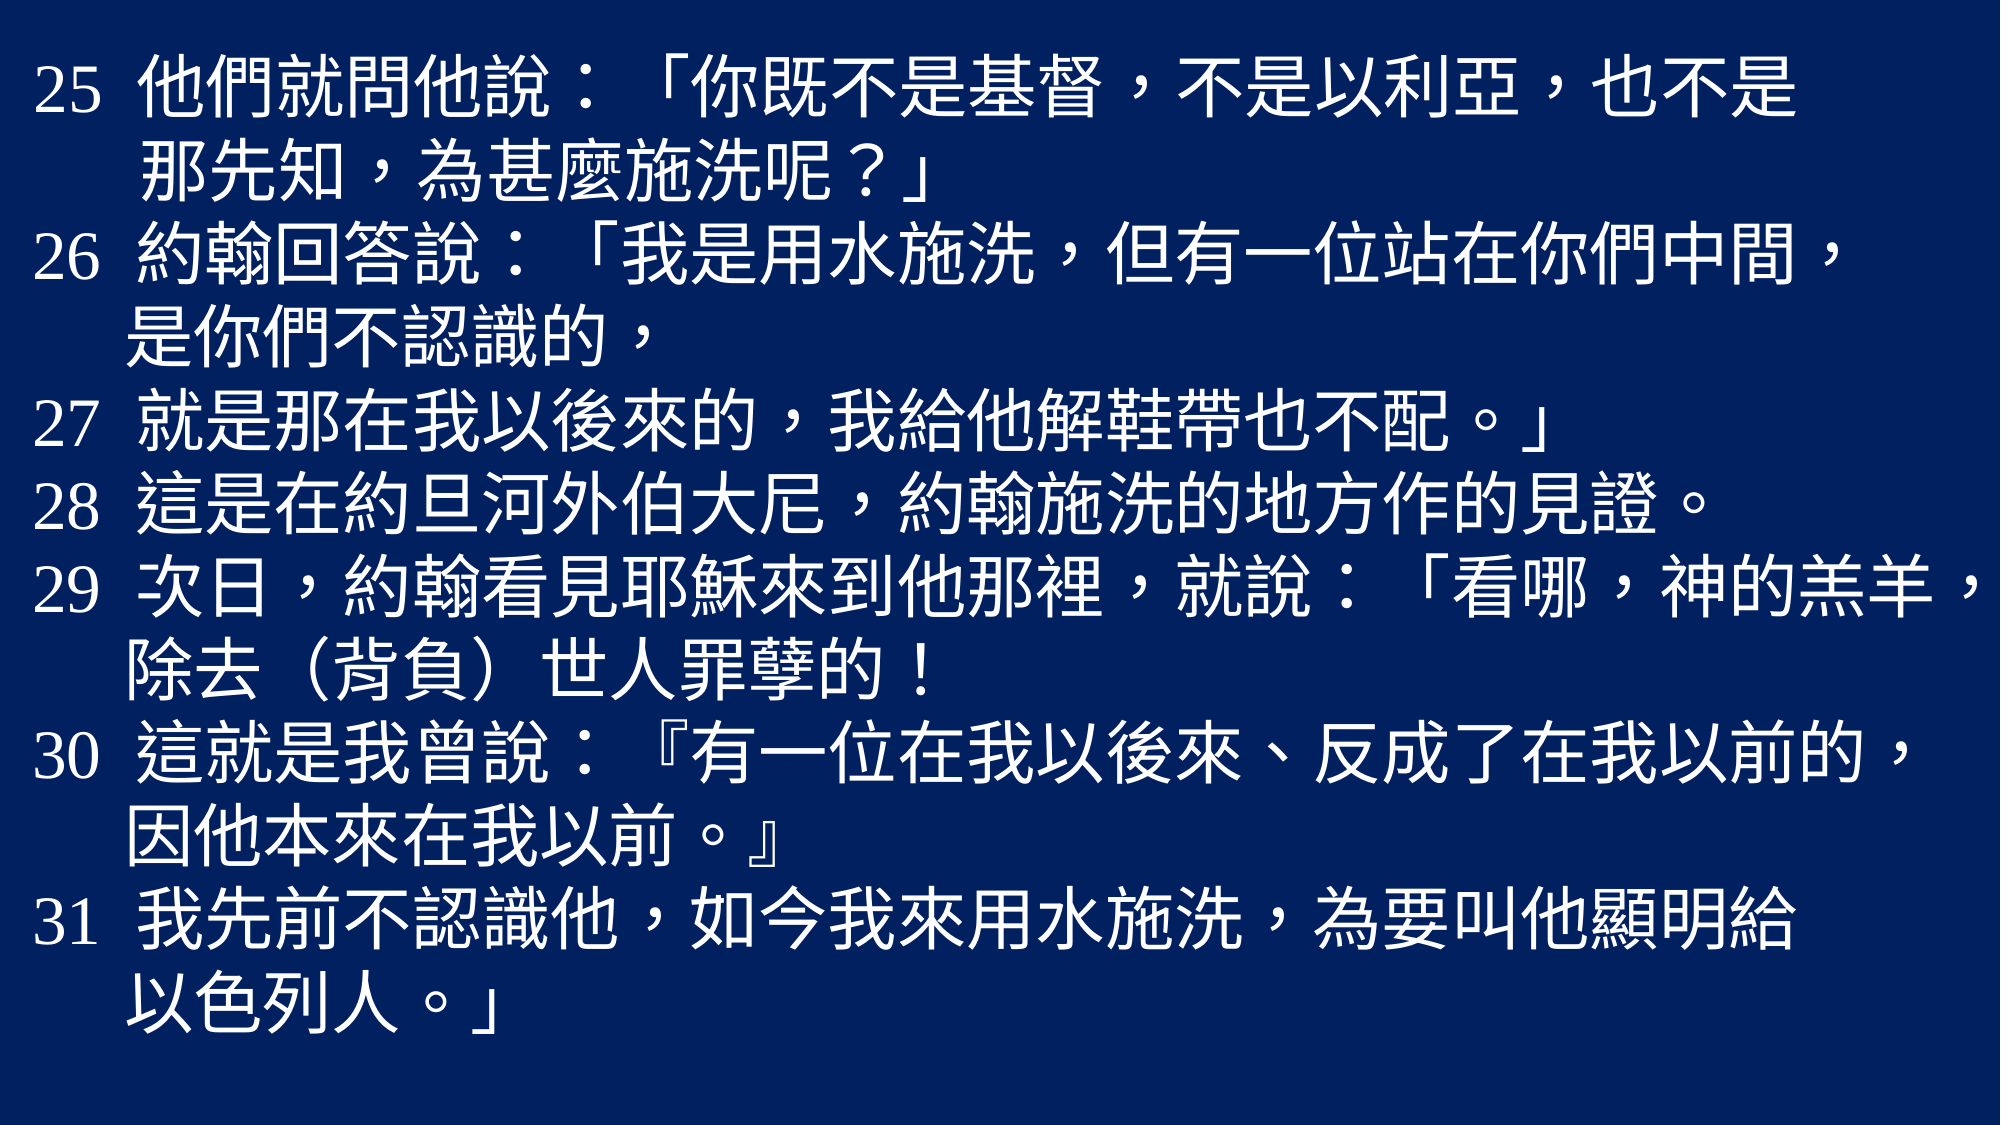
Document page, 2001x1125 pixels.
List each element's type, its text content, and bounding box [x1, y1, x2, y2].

list 25 他們就問他說：「你既不是基督，不是以利亞，也不是 那先知，為甚麼施洗呢？」 26 約翰回答說：「我是用水施洗，但有一位站在你們中間， 是你們不認識的， 27 就是那在我以後來的，我給他解鞋帶也不配。」 28 這是在約旦河外伯大尼，約翰施洗的地方作的見證。 29 次日，約翰看見耶穌來到他那裡，就說：「看哪，神的羔羊， 除去（背負）世人罪孽的！ 30 這就是我曾說：『有一位在我以後來、反成了在我以前的， 因他本來在我以前。』 31 我先前不認識他，如今我來用水施洗，為要叫他顯明給 以色列人。」 [0, 31, 1982, 1125]
